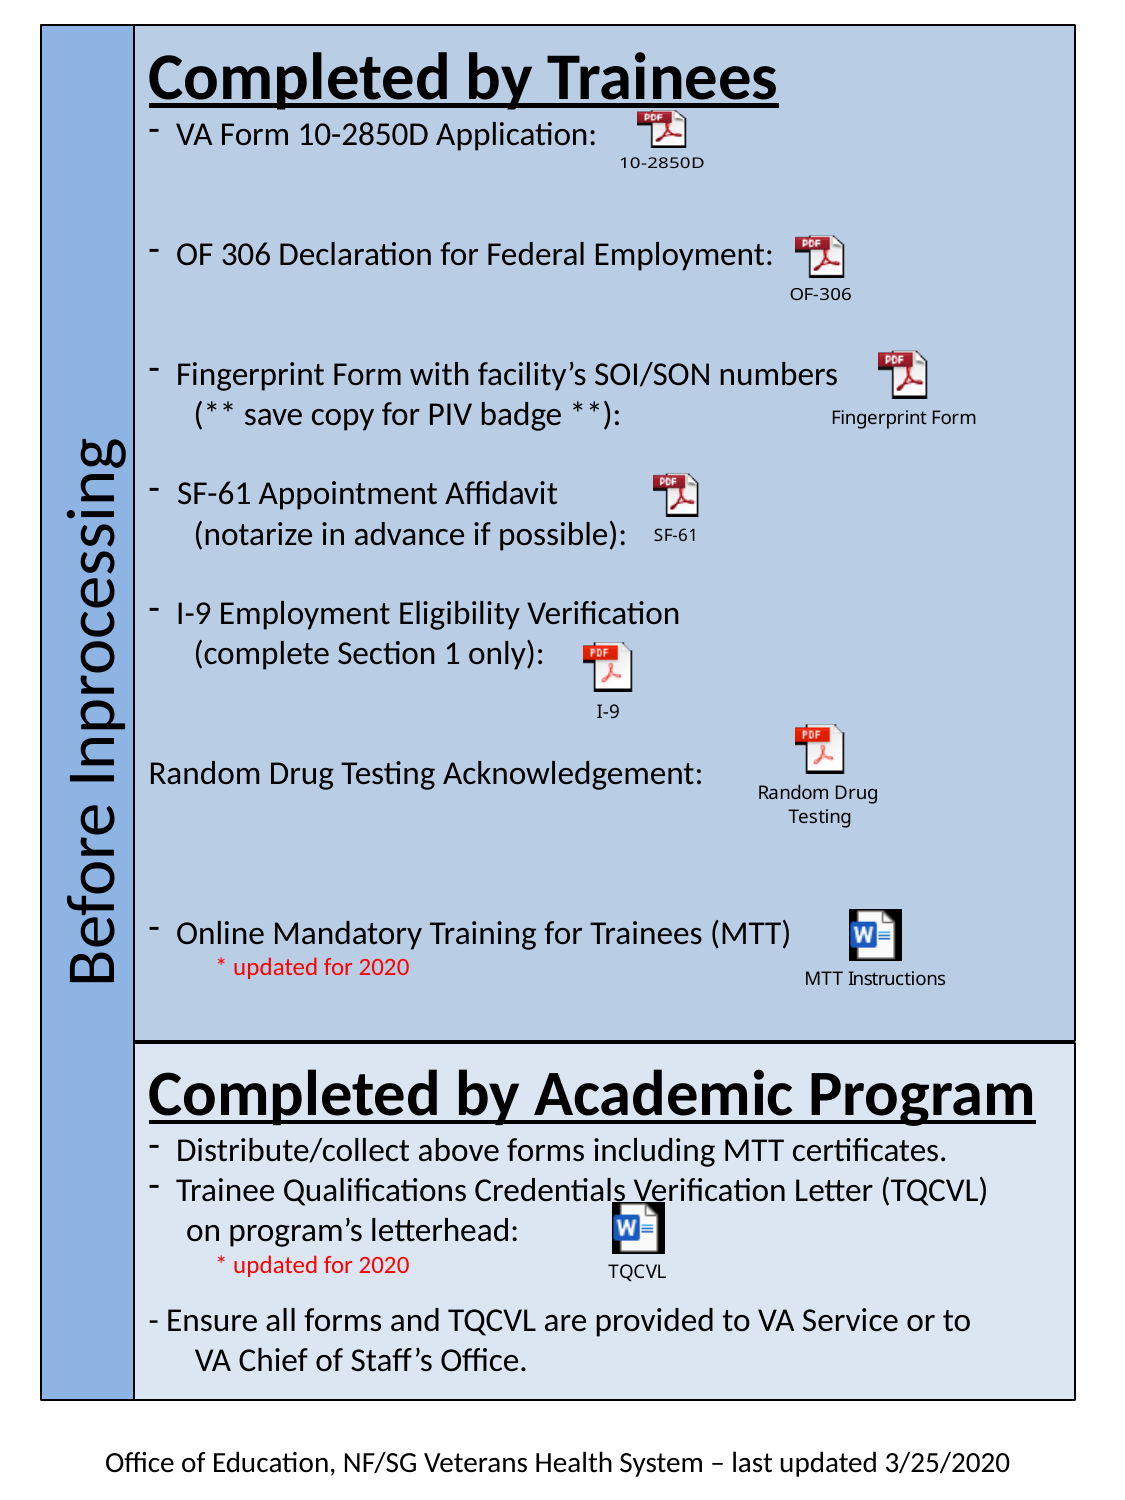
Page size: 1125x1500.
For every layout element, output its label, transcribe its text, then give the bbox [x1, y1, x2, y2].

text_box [828, 347, 979, 476]
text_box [562, 1202, 713, 1330]
text_box Office of Education, NF/SG Veterans Health System – last updated 3/25/2020 [41, 1437, 1075, 1484]
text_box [586, 107, 738, 209]
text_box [607, 470, 746, 588]
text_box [799, 909, 951, 1037]
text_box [745, 232, 896, 346]
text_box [744, 723, 896, 851]
title Before Inprocessing [41, 25, 134, 1401]
text_box Completed by Trainees VA Form 10-2850D Application: OF 306 Declaration for Federal Employment: Fingerprint Form with facility’s SOI/SON numbers (** save copy for PIV badge **): SF-61 Appointment Affidavit (notarize in advance if possible): I-9 Employment Eligibility Verification (complete Section 1 only): Random Drug Testing Acknowledgement: Online Mandatory Training for Trainees (MTT) * updated for 2020 [133, 24, 1075, 1041]
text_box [533, 641, 684, 769]
text_box Completed by Academic Program Distribute/collect above forms including MTT certificates. Trainee Qualifications Credentials Verification Letter (TQCVL) on program’s letterhead: * updated for 2020 - Ensure all forms and TQCVL are provided to VA Service or to VA Chief of Staff’s Office. [133, 1043, 1075, 1400]
